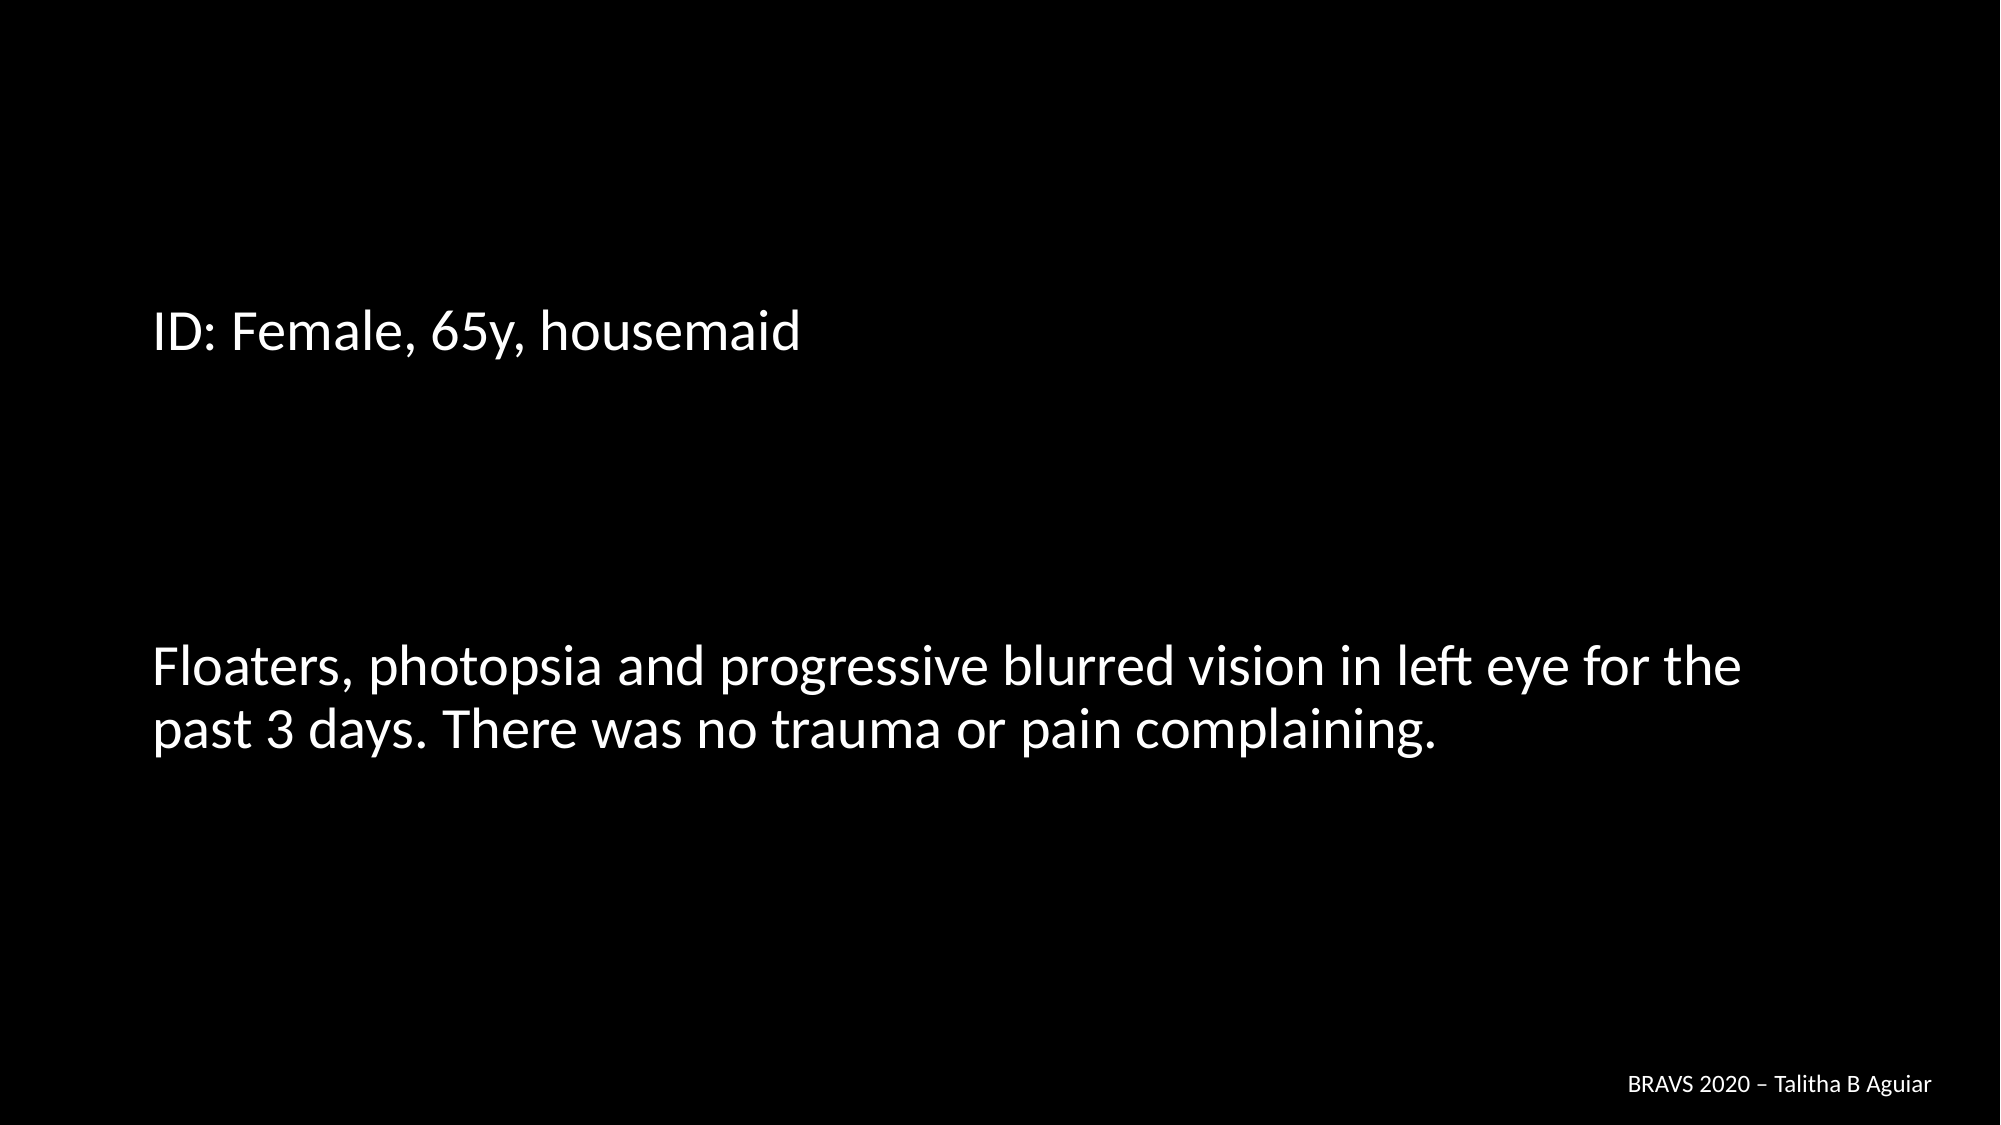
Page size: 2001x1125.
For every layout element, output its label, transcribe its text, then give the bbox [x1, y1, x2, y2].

text_box BRAVS 2020 – Talitha B Aguiar [1613, 1060, 1955, 1105]
list ID: Female, 65y, housemaid Floaters, photopsia and progressive blurred vision in left eye for the past 3 days. There was no trauma or pain complaining. [137, 118, 1863, 1014]
